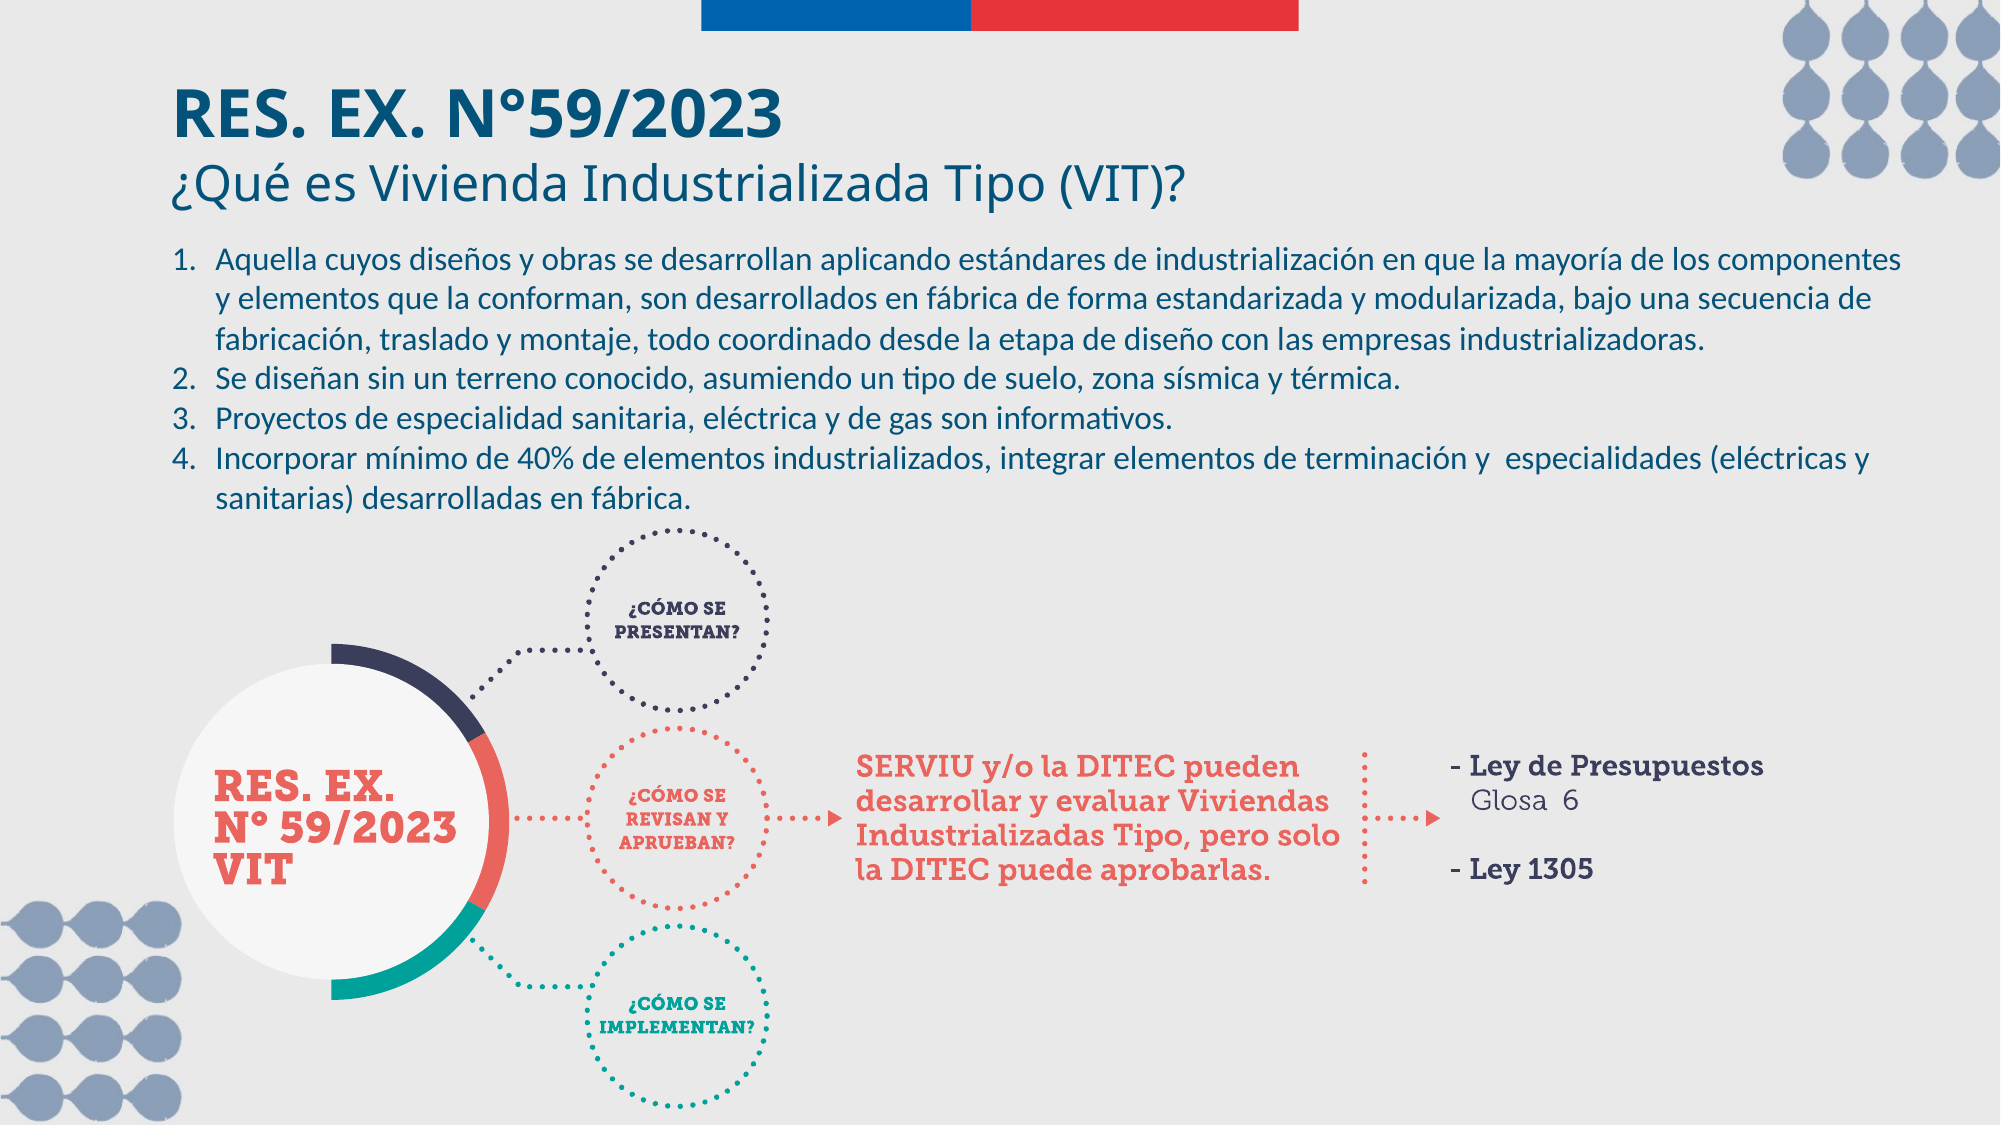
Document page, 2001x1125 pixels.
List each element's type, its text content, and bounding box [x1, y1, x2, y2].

picture [0, 0, 2001, 1125]
text_box Aquella cuyos diseños y obras se desarrollan aplicando estándares de industrialización en que la mayoría de los componentes y elementos que la conforman, son desarrollados en fábrica de forma estandarizada y modularizada, bajo una secuencia de fabricación, traslado y montaje, todo coordinado desde la etapa de diseño con las empresas industrializadoras. Se diseñan sin un terreno conocido, asumiendo un tipo de suelo, zona sísmica y térmica. Proyectos de especialidad sanitaria, eléctrica y de gas son informativos. Incorporar mínimo de 40% de elementos industrializados, integrar elementos de terminación y especialidades (eléctricas y sanitarias) desarrolladas en fábrica. [157, 229, 1929, 564]
text_box RES. EX. N°59/2023 ¿Qué es Vivienda Industrializada Tipo (VIT)? [157, 63, 1814, 219]
